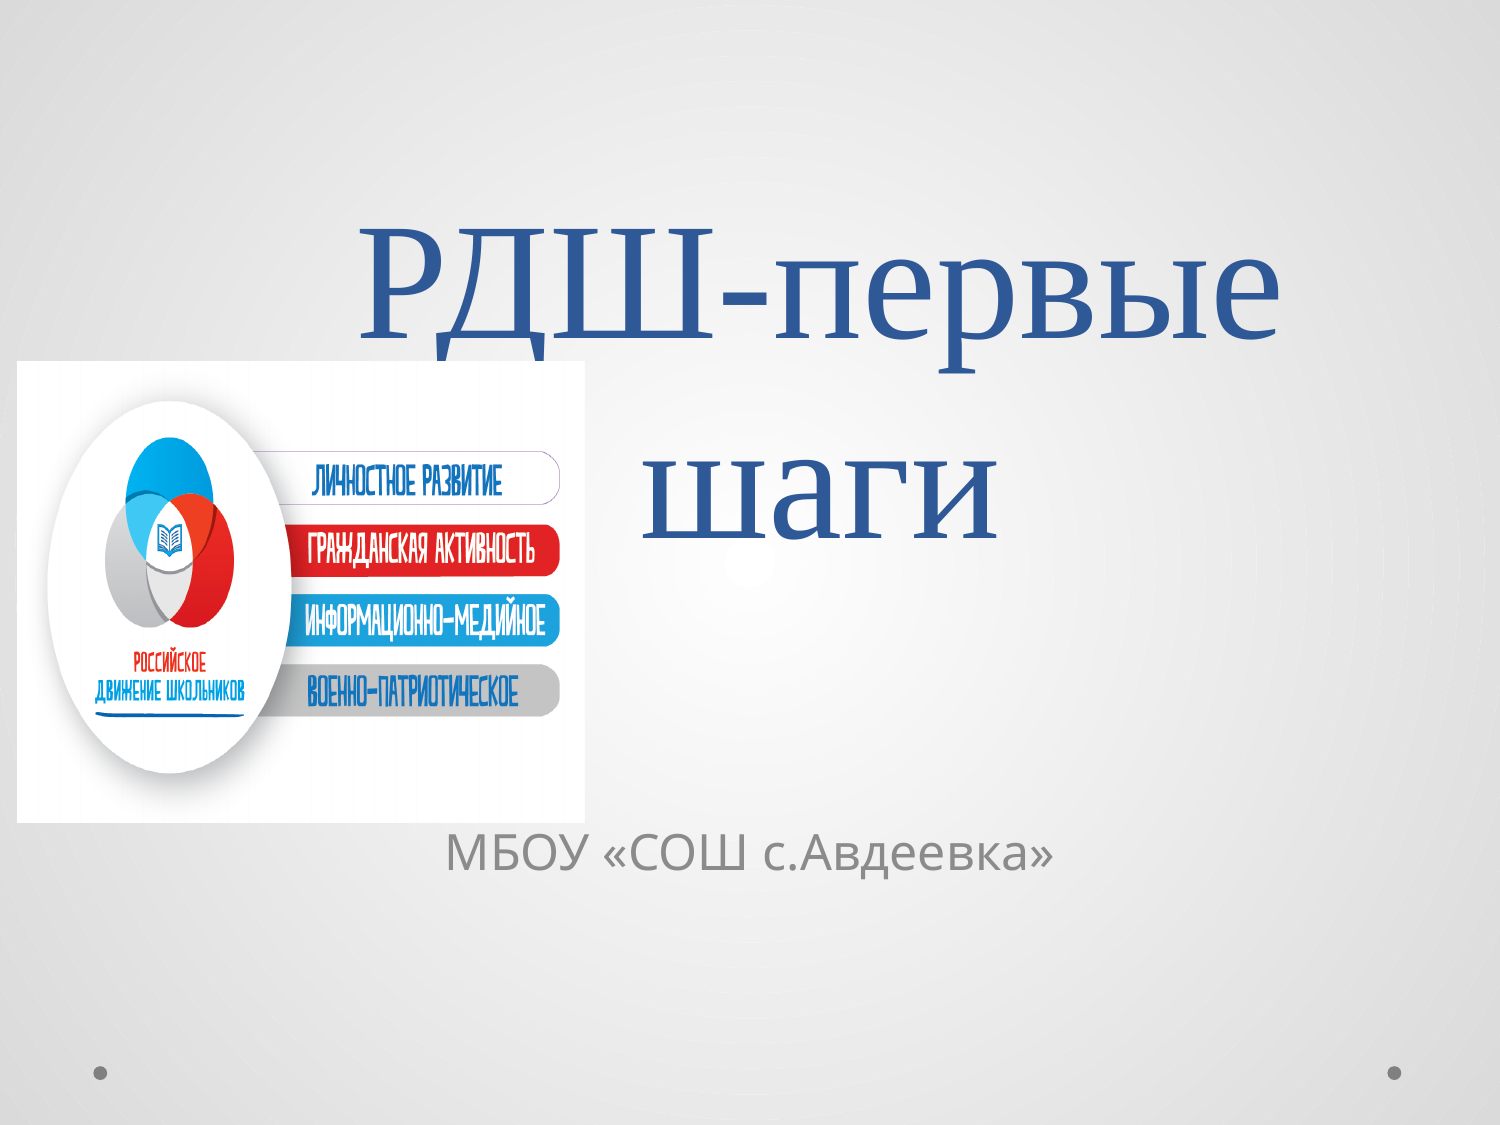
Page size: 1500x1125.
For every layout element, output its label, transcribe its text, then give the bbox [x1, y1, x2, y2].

picture [17, 361, 585, 823]
title РДШ-первые шаги [183, 338, 1458, 580]
subtitle МБОУ «СОШ с.Авдеевка» [225, 812, 1275, 1013]
